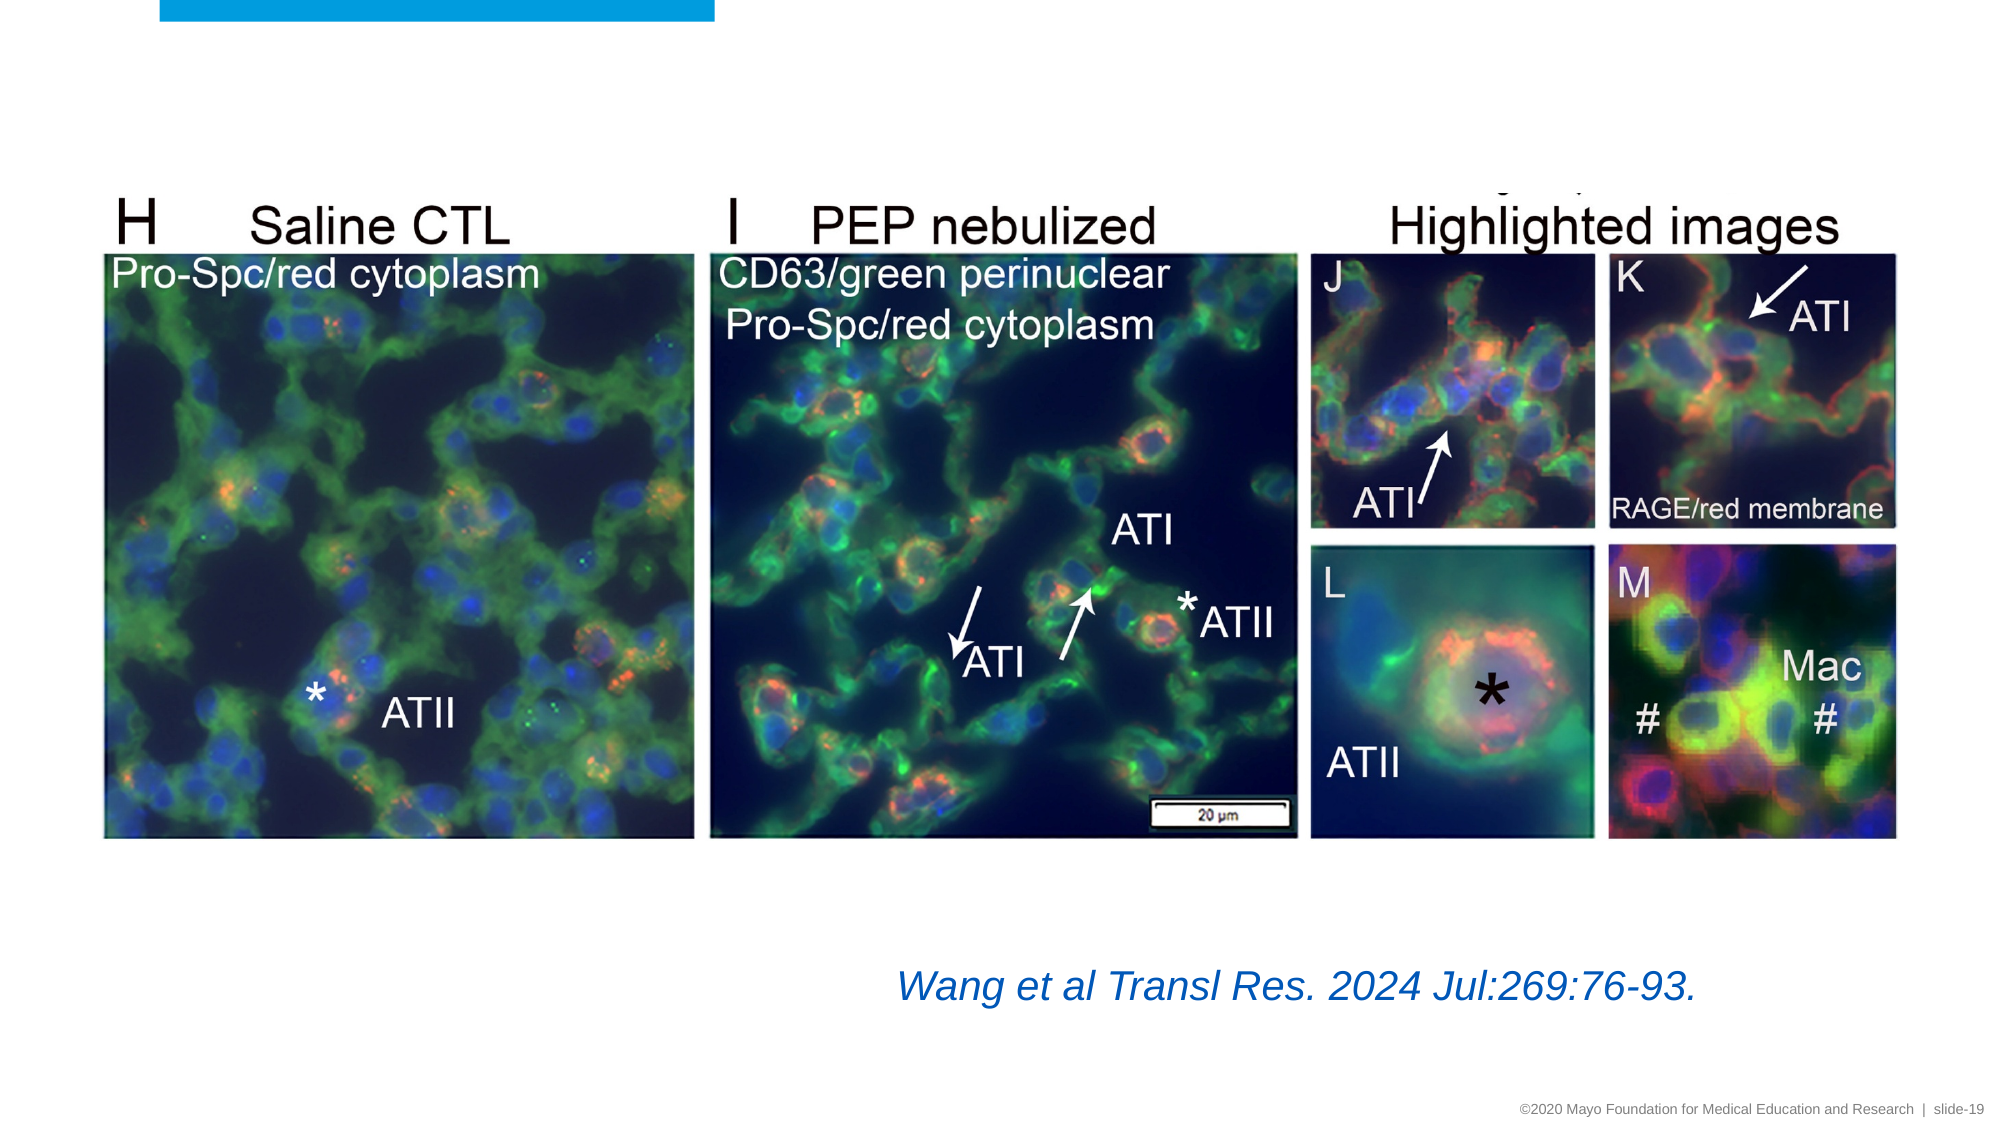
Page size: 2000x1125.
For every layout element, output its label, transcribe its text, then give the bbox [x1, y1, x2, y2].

picture [99, 193, 1900, 841]
text_box Wang et al Transl Res. 2024 Jul:269:76-93. [881, 951, 1930, 1017]
